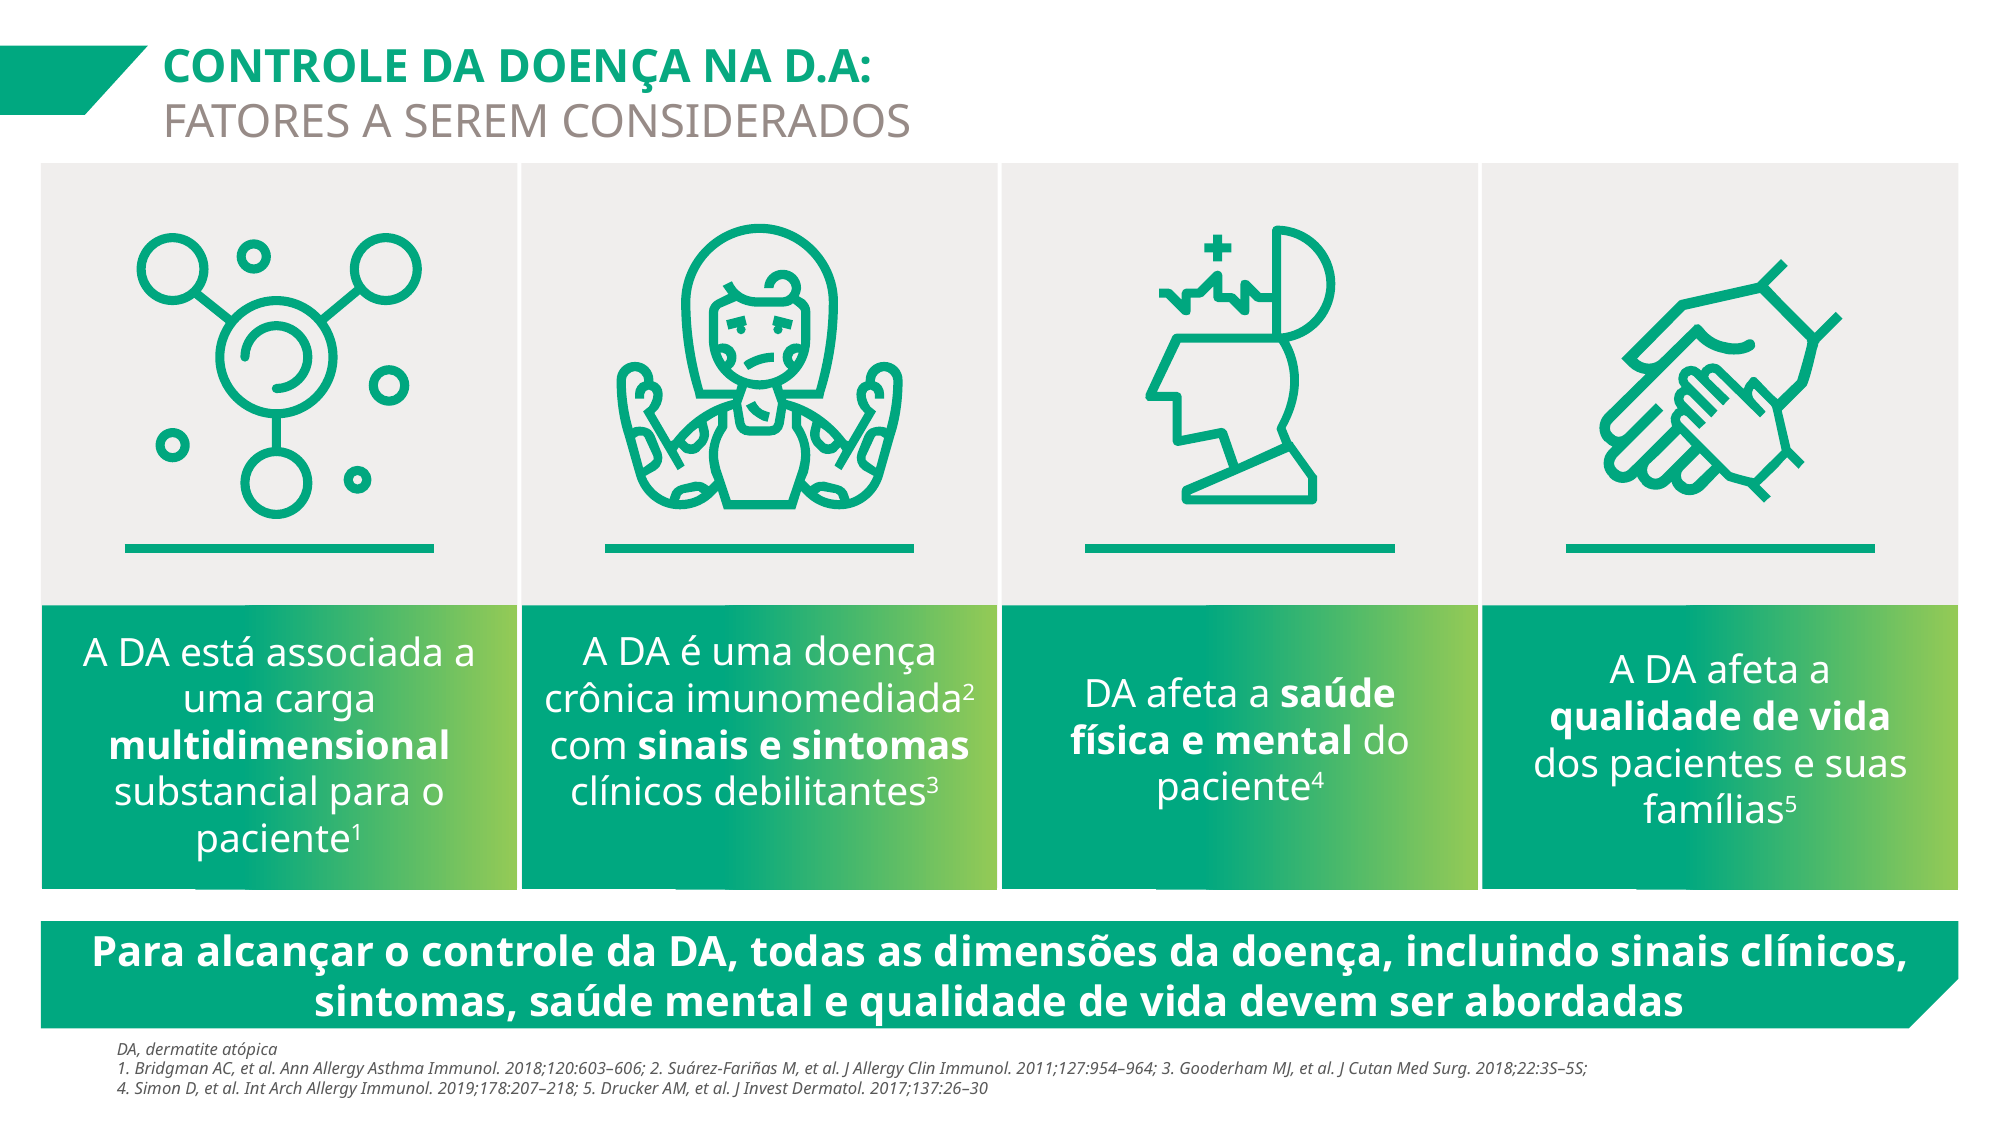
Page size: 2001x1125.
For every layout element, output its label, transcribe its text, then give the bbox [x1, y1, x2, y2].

text_box [0, 44, 147, 117]
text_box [1481, 163, 1959, 890]
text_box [40, 163, 518, 890]
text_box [521, 163, 998, 890]
text_box DA, dermatite atópica 1. Bridgman AC, et al. Ann Allergy Asthma Immunol. 2018;120:603–606; 2. Suárez-Fariñas M, et al. J Allergy Clin Immunol. 2011;127:954–964; 3. Gooderham MJ, et al. J Cutan Med Surg. 2018;22:3S–5S; 4. Simon D, et al. Int Arch Allergy Immunol. 2019;178:207–218; 5. Drucker AM, et al. J Invest Dermatol. 2017;137:26–30 [102, 1034, 1610, 1106]
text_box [1001, 163, 1479, 890]
text_box CONTROLE DA DOENÇA NA D.A: FATORES A SEREM CONSIDERADOS [147, 28, 1000, 154]
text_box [40, 917, 1959, 1034]
